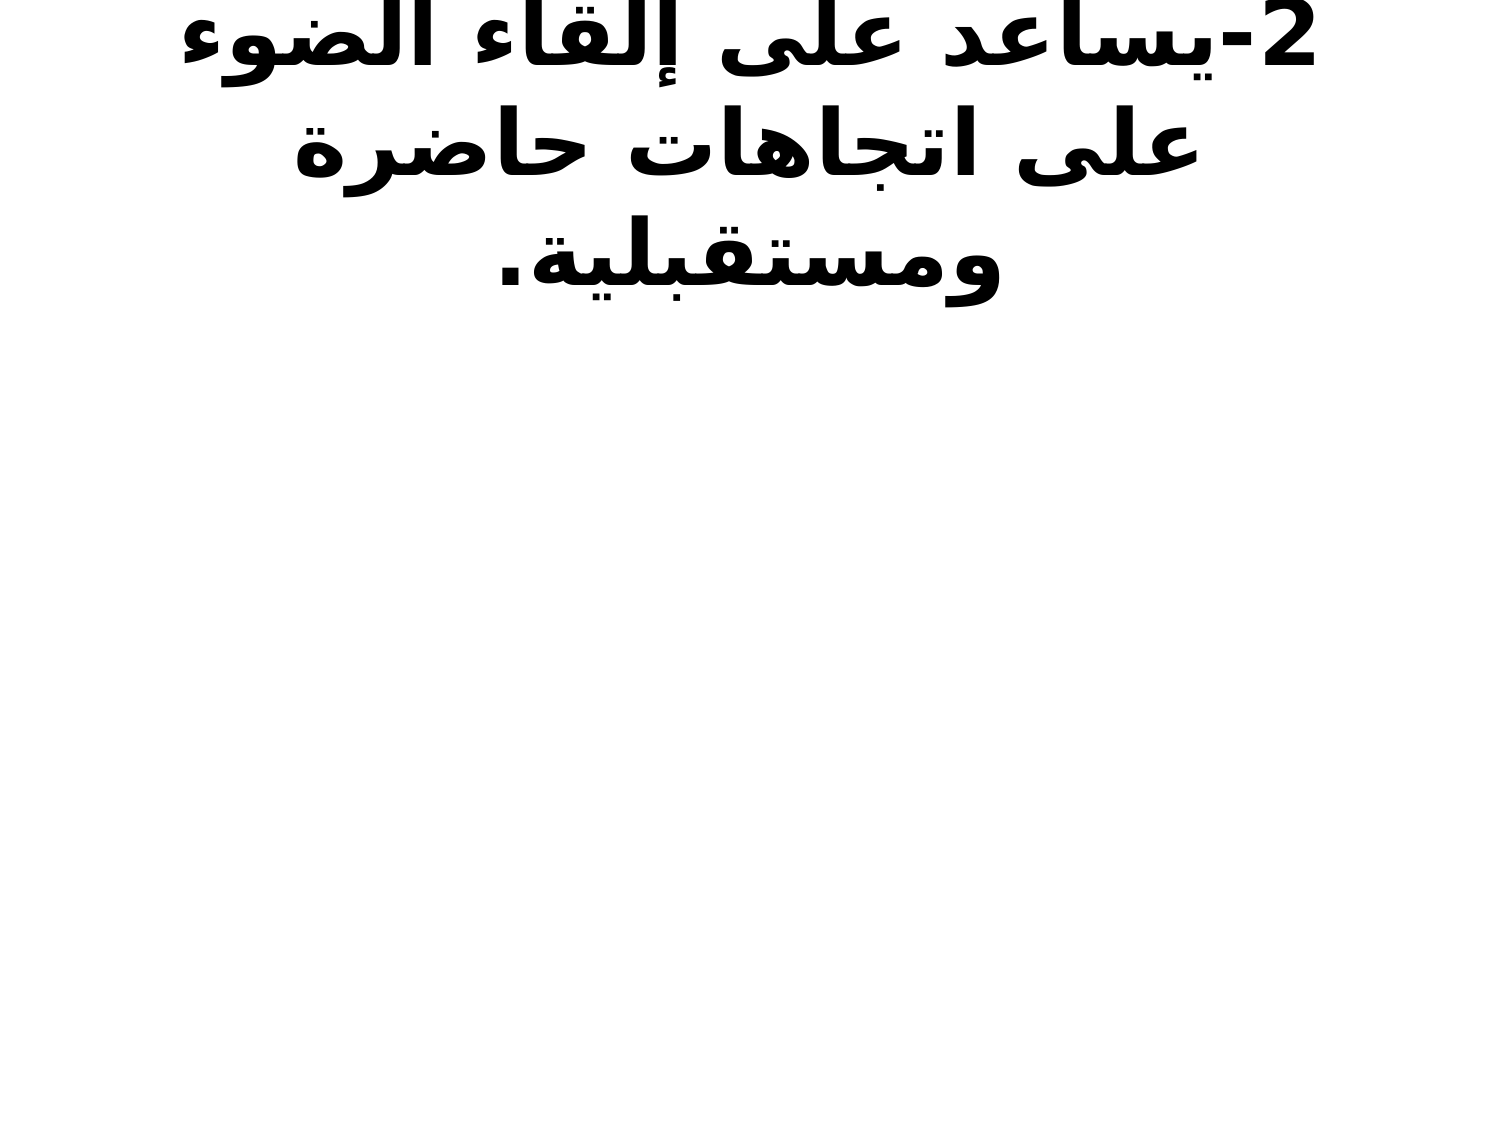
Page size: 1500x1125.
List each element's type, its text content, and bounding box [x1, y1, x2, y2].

title 2-يساعد على إلقاء الضوء على اتجاهات حاضرة ومستقبلية. [75, 45, 1425, 233]
